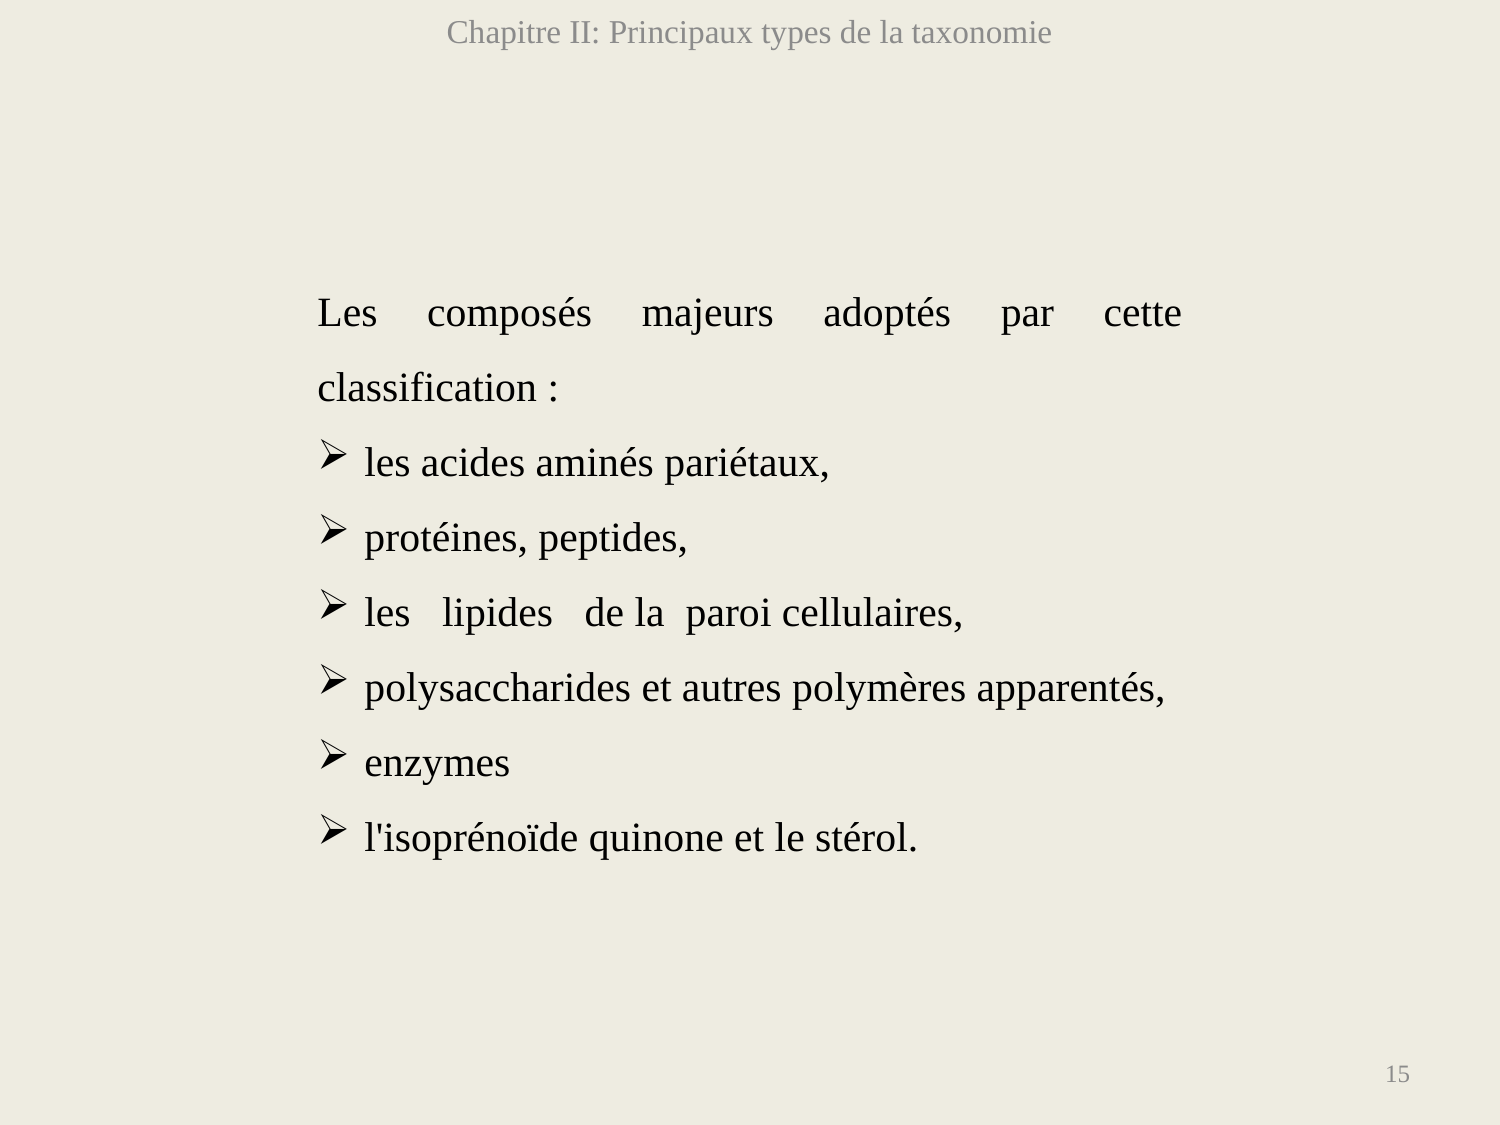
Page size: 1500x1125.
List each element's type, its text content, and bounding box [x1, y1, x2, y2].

footer Chapitre II: Principaux types de la taxonomie [397, 0, 1103, 60]
slide_number 15 [1074, 1042, 1425, 1103]
text_box Les composés majeurs adoptés par cette classification : les acides aminés pariétaux, protéines, peptides, les lipides de la paroi cellulaires, polysaccharides et autres polymères apparentés, enzymes l'isoprénoïde quinone et le stérol. [302, 251, 1198, 867]
